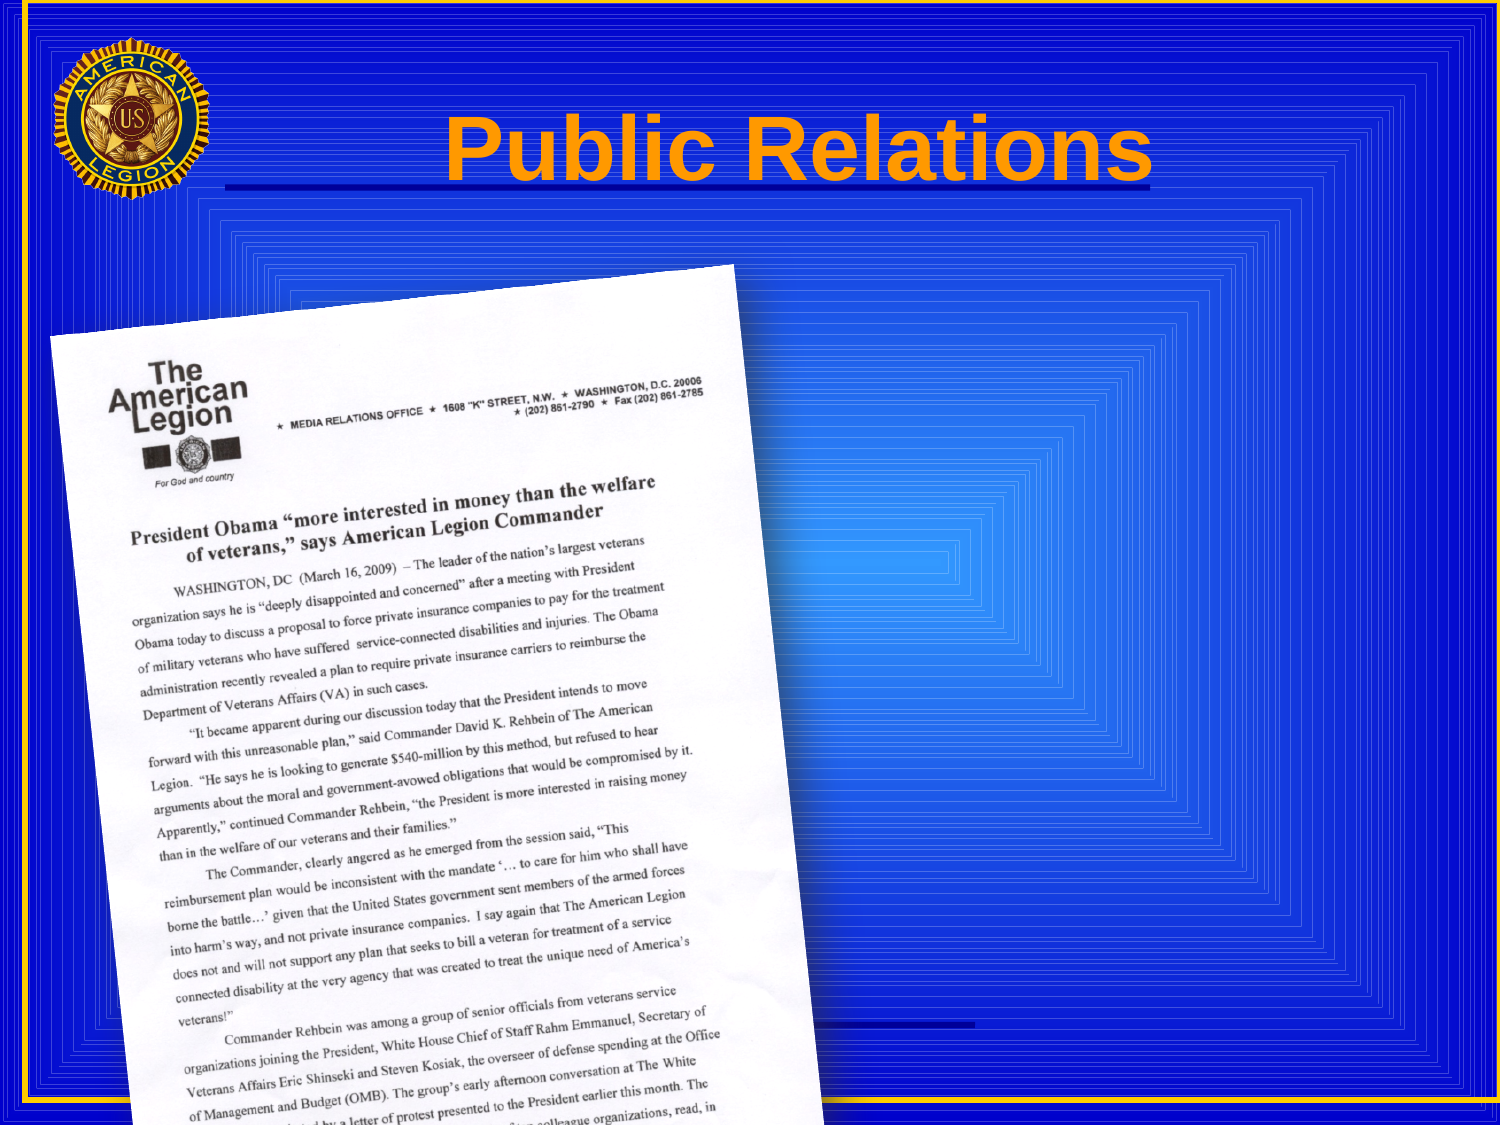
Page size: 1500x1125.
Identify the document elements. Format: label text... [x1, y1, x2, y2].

picture [50, 265, 825, 1125]
picture [50, 37, 213, 200]
title Public Relations [249, 87, 1351, 201]
